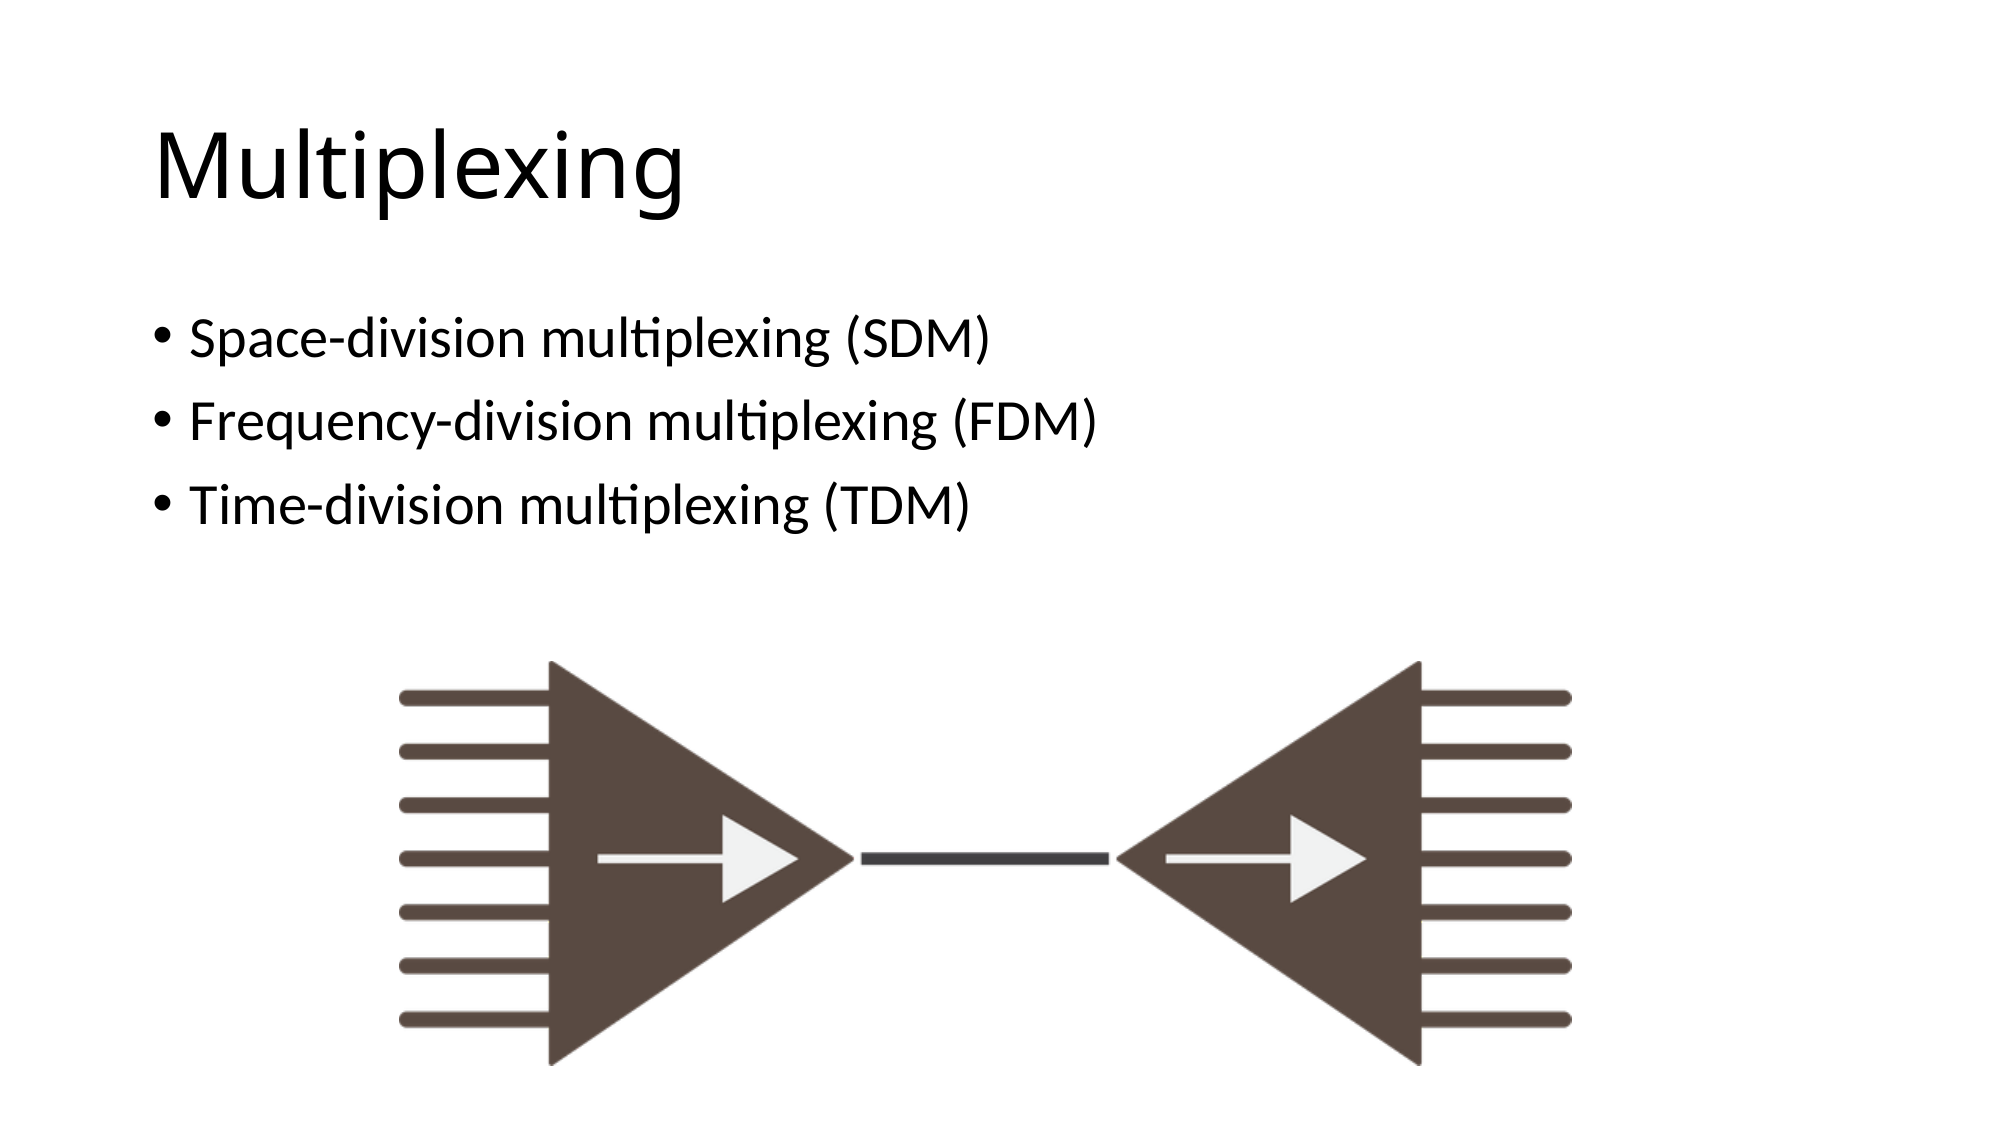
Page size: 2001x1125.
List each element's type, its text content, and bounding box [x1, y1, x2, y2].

list Space-division multiplexing (SDM) Frequency-division multiplexing (FDM) Time-division multiplexing (TDM) [137, 299, 1863, 1014]
title Multiplexing [137, 59, 1863, 278]
picture [399, 661, 1572, 1066]
